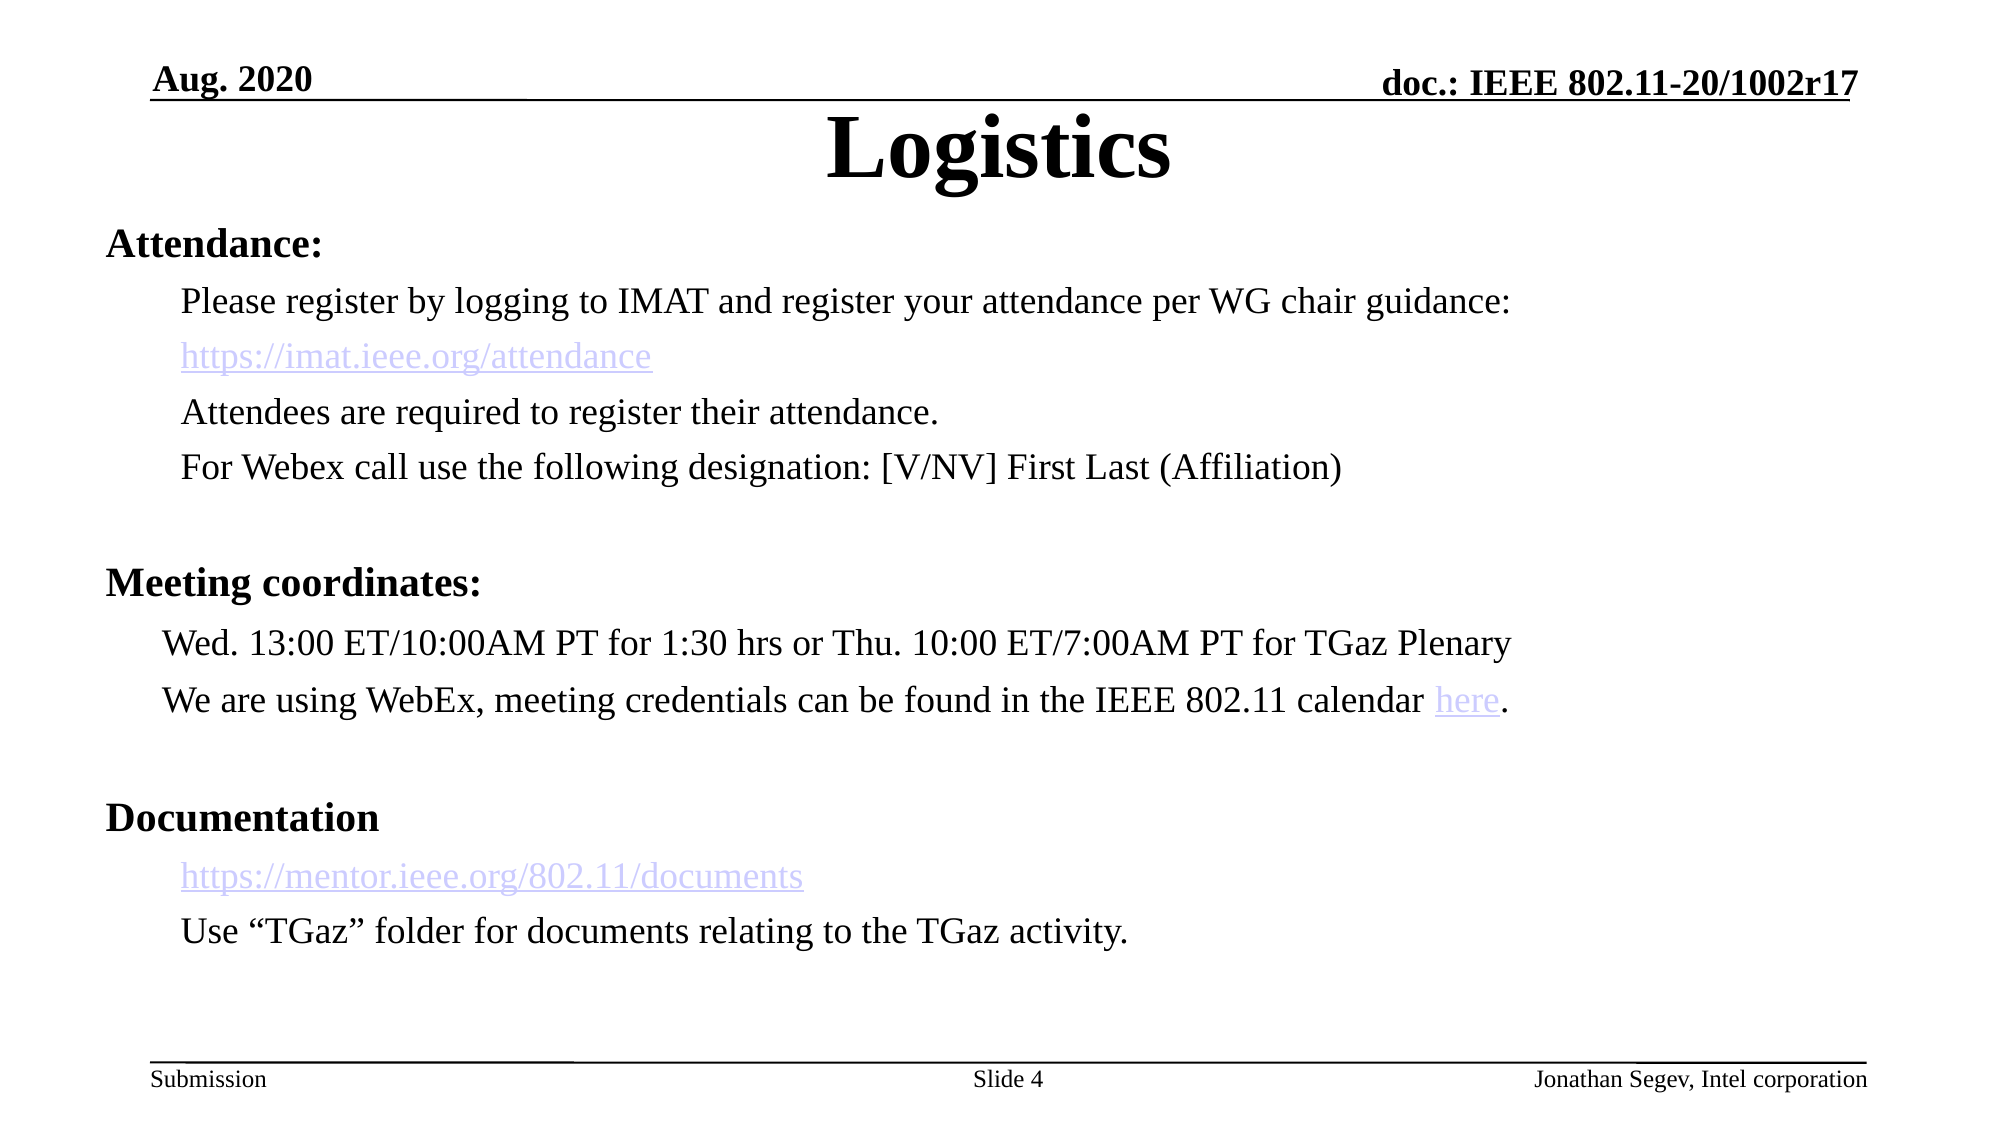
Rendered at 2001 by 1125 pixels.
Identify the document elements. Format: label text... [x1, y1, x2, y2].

title Logistics [149, 112, 1850, 170]
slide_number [152, 54, 563, 100]
slide_number Slide 4 [950, 1061, 1067, 1123]
footer Jonathan Segev, Intel corporation [1171, 1061, 1869, 1093]
list Attendance: Please register by logging to IMAT and register your attendance per WG chair guidance: https://imat.ieee.org/attendance Attendees are required to register their attendance. For Webex call use the following designation: [V/NV] First Last (Affiliation) Meeting coordinates: Wed. 13:00 ET/10:00AM PT for 1:30 hrs or Thu. 10:00 ET/7:00AM PT for TGaz Plenary We are using WebEx, meeting credentials can be found in the IEEE 802.11 calendar here. Documentation https://mentor.ieee.org/802.11/documents Use “TGaz” folder for documents relating to the TGaz activity. [90, 207, 1898, 1000]
